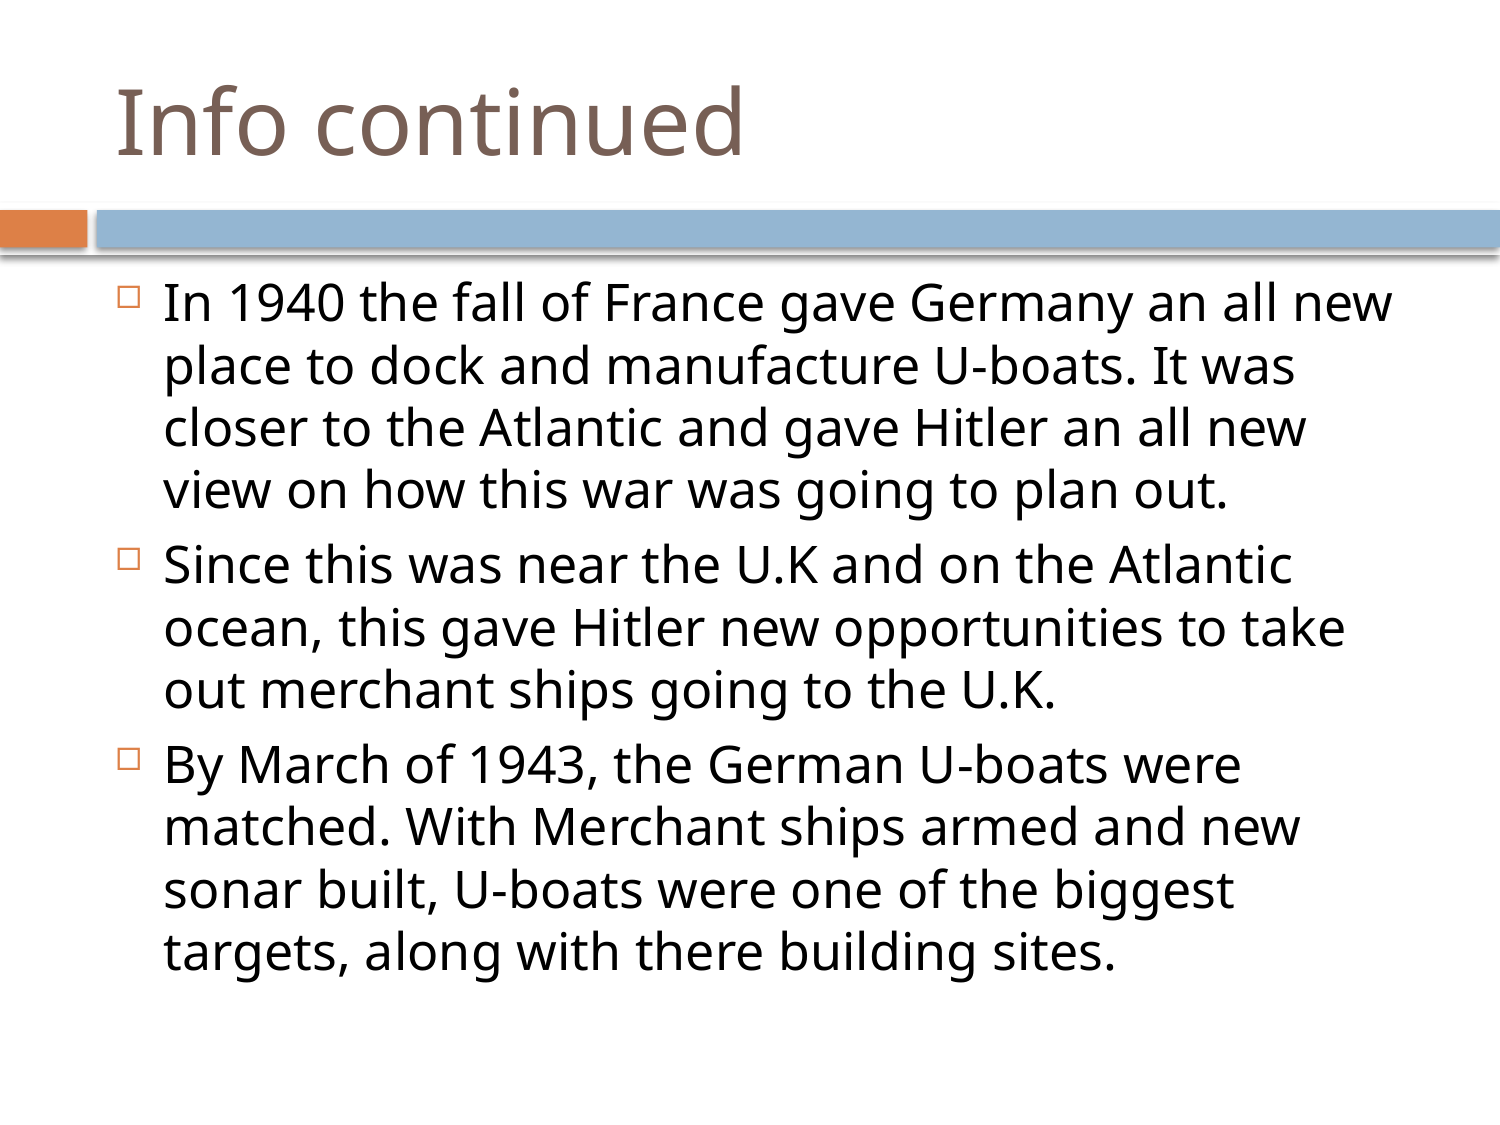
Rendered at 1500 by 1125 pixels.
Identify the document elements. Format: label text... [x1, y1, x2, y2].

list In 1940 the fall of France gave Germany an all new place to dock and manufacture U-boats. It was closer to the Atlantic and gave Hitler an all new view on how this war was going to plan out. Since this was near the U.K and on the Atlantic ocean, this gave Hitler new opportunities to take out merchant ships going to the U.K. By March of 1943, the German U-boats were matched. With Merchant ships armed and new sonar built, U-boats were one of the biggest targets, along with there building sites. [100, 262, 1438, 1000]
title Info continued [100, 37, 1438, 200]
